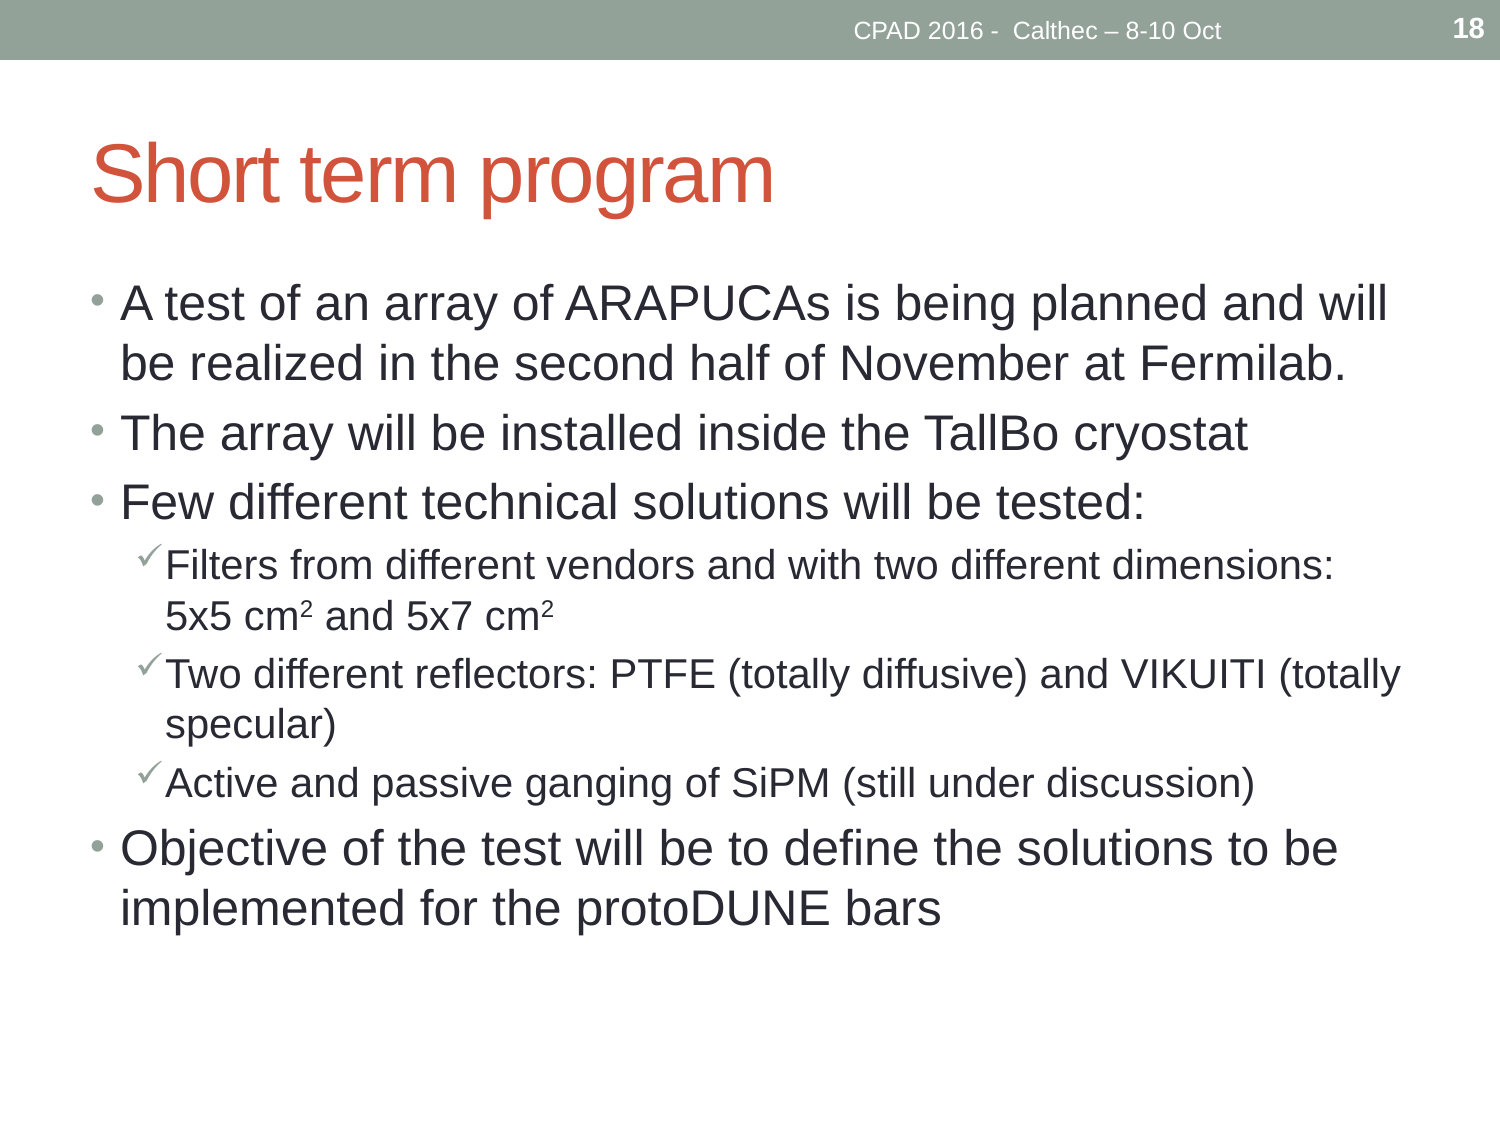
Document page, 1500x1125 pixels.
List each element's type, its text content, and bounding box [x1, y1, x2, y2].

title Short term program [75, 87, 1425, 250]
footer CPAD 2016 - Calthec – 8-10 Oct [562, 3, 1238, 57]
list A test of an array of ARAPUCAs is being planned and will be realized in the second half of November at Fermilab. The array will be installed inside the TallBo cryostat Few different technical solutions will be tested: Filters from different vendors and with two different dimensions: 5x5 cm2 and 5x7 cm2 Two different reflectors: PTFE (totally diffusive) and VIKUITI (totally specular) Active and passive ganging of SiPM (still under discussion) Objective of the test will be to define the solutions to be implemented for the protoDUNE bars [75, 262, 1425, 1063]
slide_number 18 [1325, 0, 1500, 54]
